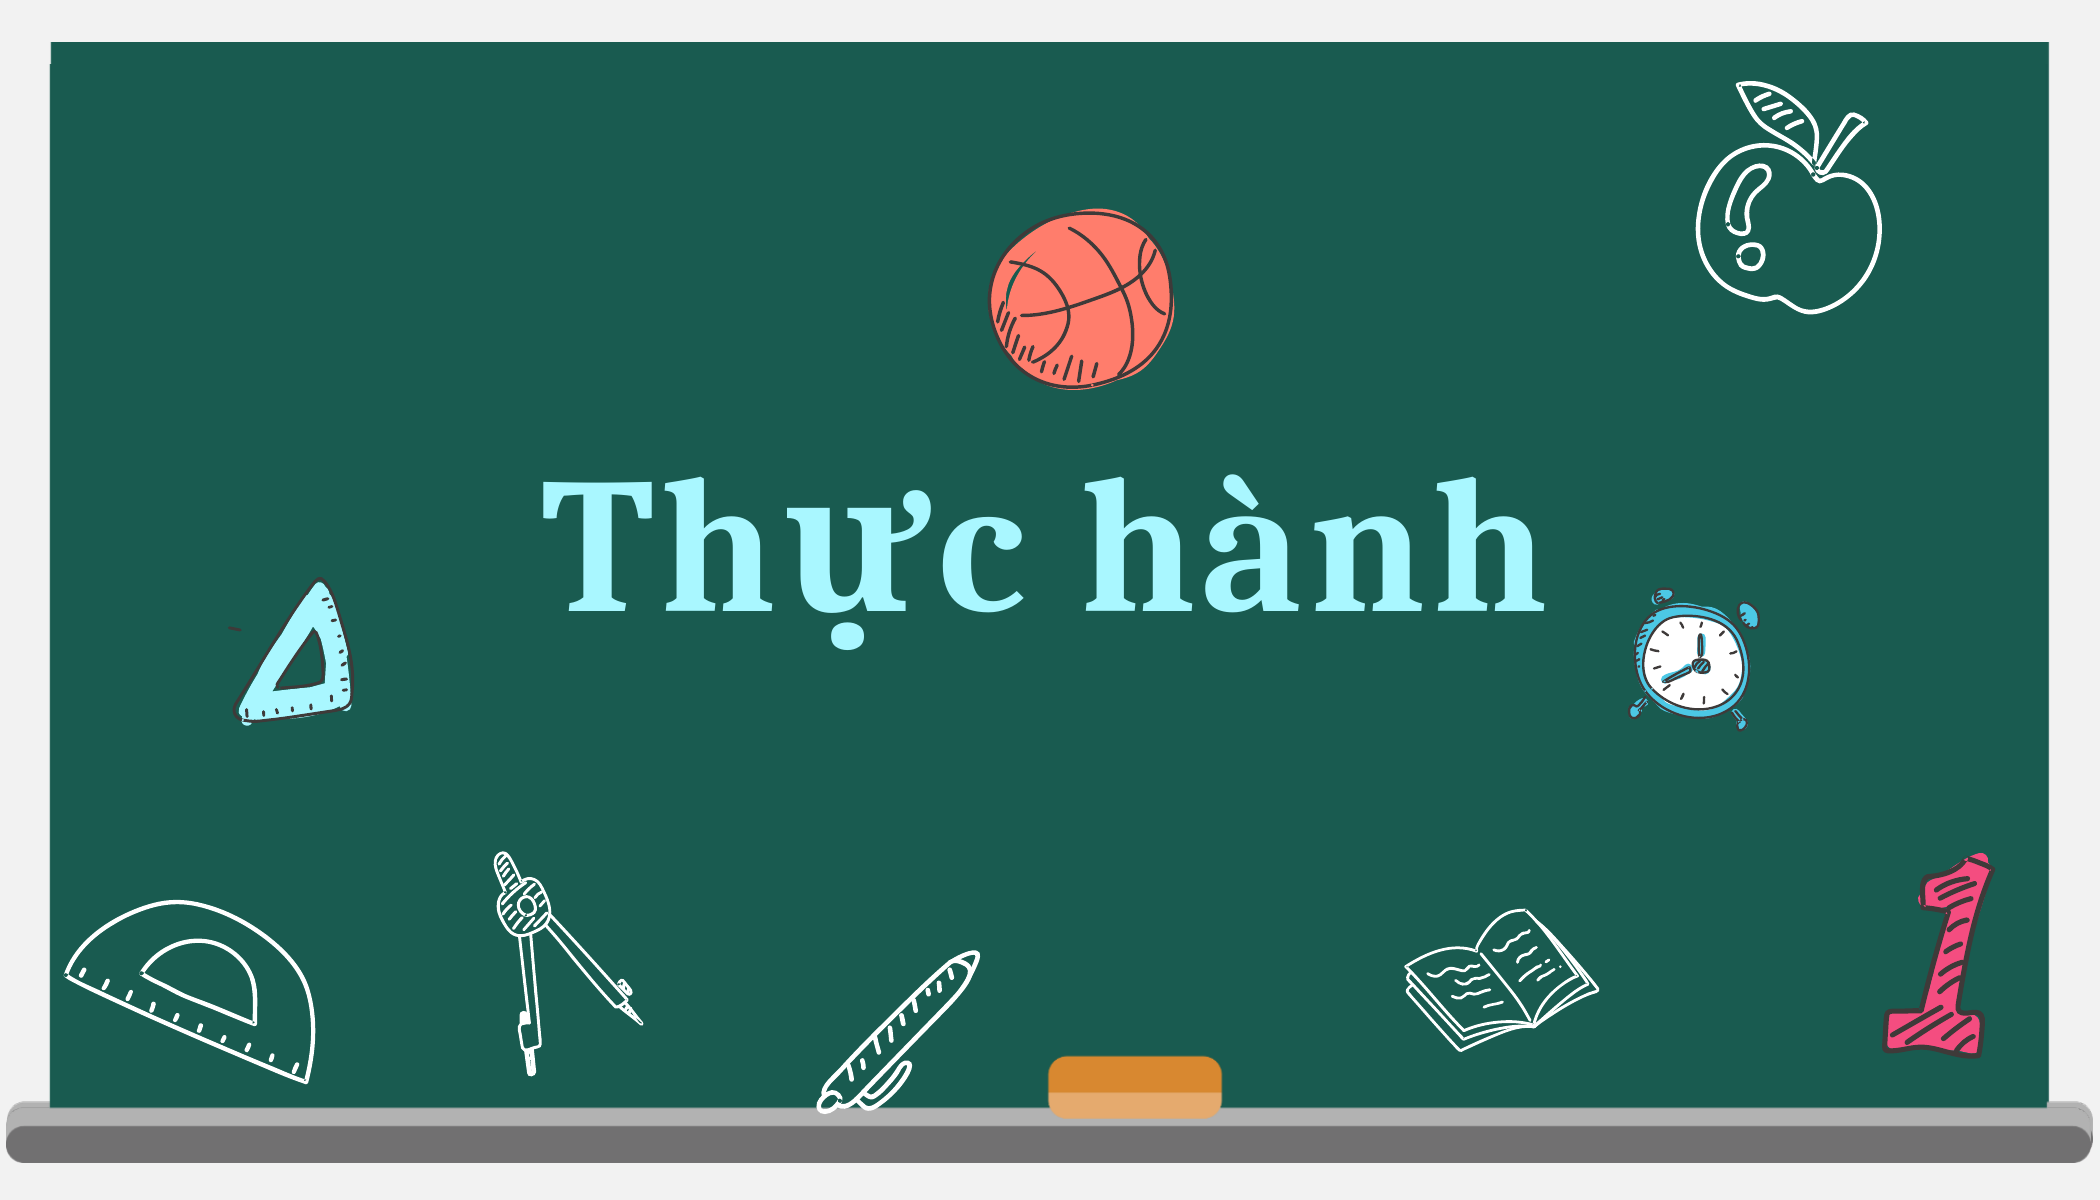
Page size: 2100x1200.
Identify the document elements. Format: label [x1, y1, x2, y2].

text_box [1627, 586, 1761, 733]
text_box [814, 942, 982, 1116]
text_box [492, 849, 646, 1075]
text_box [984, 207, 1176, 394]
text_box [226, 576, 355, 727]
text_box [1693, 79, 1884, 316]
text_box [1403, 907, 1601, 1054]
text_box [1881, 851, 1996, 1061]
picture [5, 42, 2093, 1163]
text_box [62, 898, 319, 1085]
